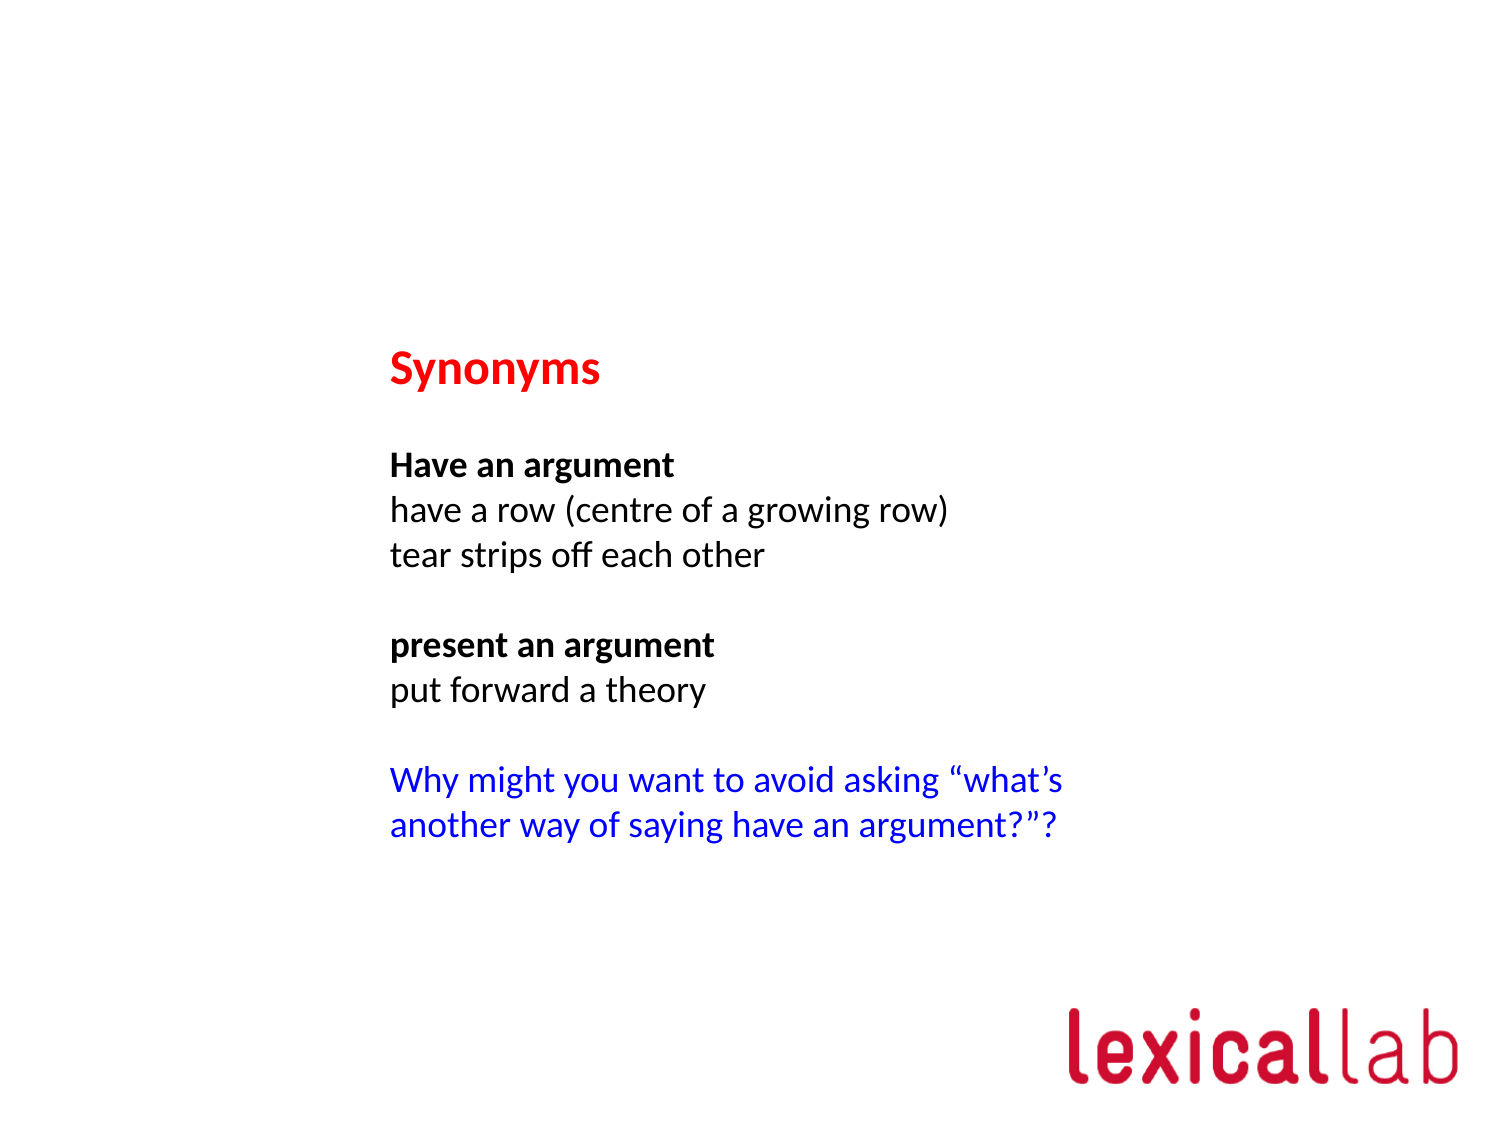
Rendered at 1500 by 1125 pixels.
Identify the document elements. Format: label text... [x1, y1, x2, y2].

text_box Synonyms Have an argument have a row (centre of a growing row) tear strips off each other present an argument put forward a theory Why might you want to avoid asking “what’s another way of saying have an argument?”? [374, 327, 1125, 853]
picture [1062, 1003, 1463, 1088]
